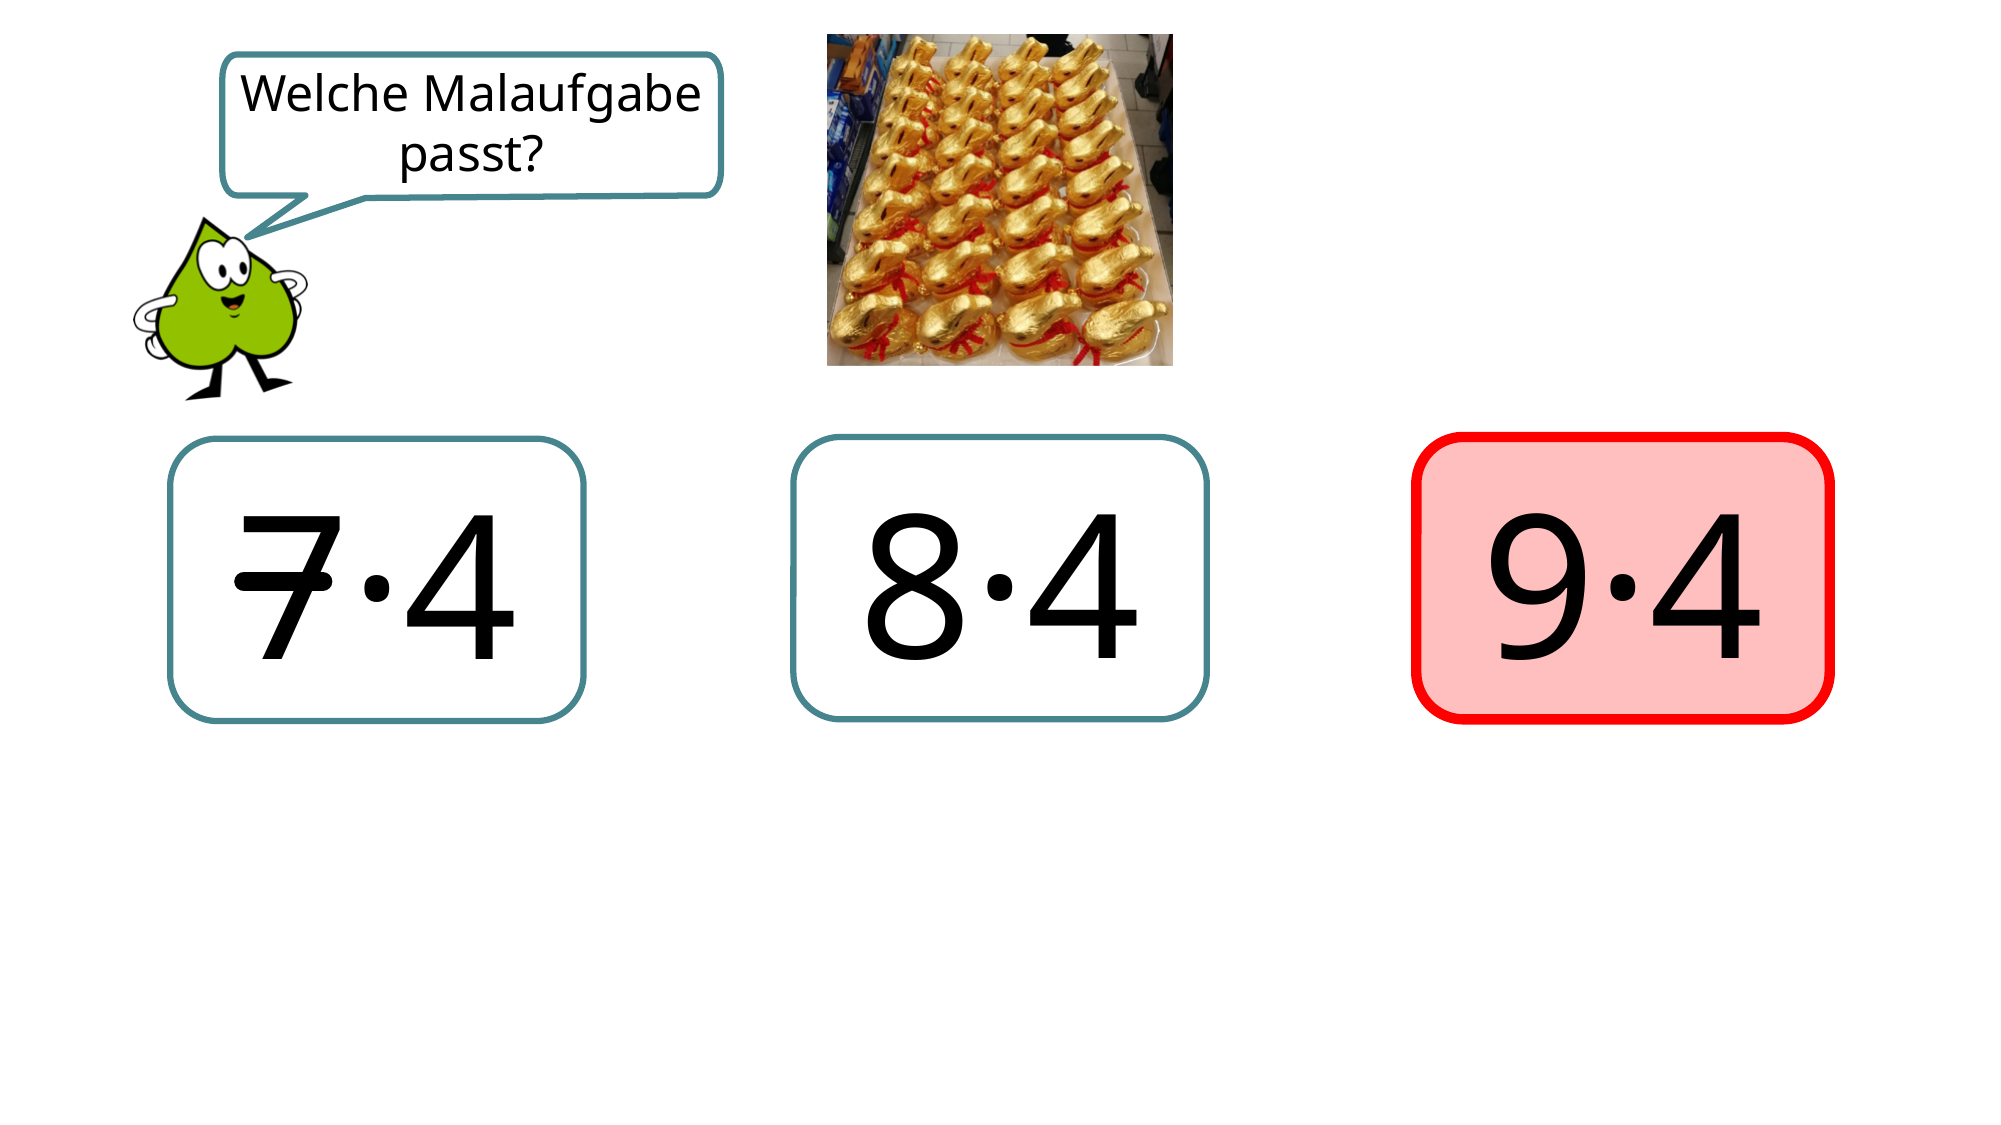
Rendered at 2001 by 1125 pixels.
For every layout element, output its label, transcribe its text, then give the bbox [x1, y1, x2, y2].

text_box Welche Malaufgabe passt? [222, 54, 721, 218]
text_box 8·4 [793, 436, 1207, 720]
text_box 9·4 [1416, 436, 1830, 720]
text_box 7·4 [169, 437, 585, 723]
picture [827, 34, 1173, 366]
picture [133, 216, 308, 401]
